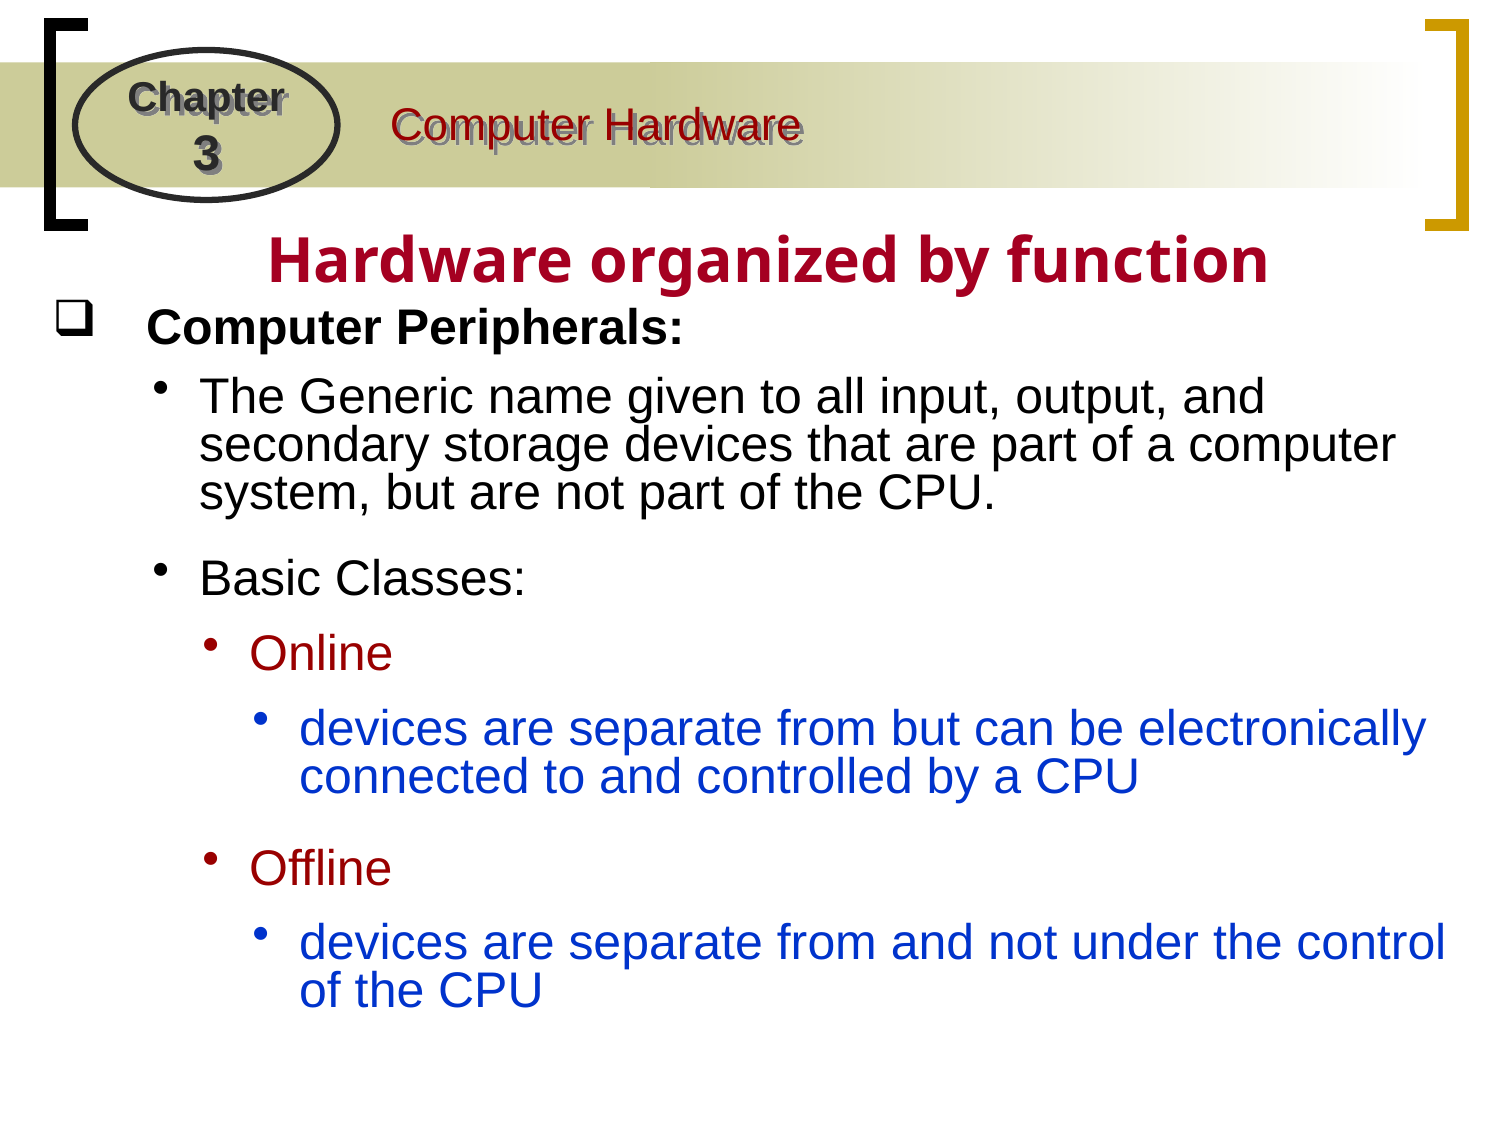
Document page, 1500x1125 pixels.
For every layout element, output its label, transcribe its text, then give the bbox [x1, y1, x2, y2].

text_box Basic Classes: [137, 549, 1463, 613]
text_box Hardware organized by function [12, 212, 1500, 303]
text_box Offline [187, 839, 988, 903]
text_box devices are separate from and not under the control of the CPU [237, 913, 1463, 1025]
text_box Online [187, 624, 988, 688]
text_box devices are separate from but can be electronically connected to and controlled by a CPU [237, 699, 1463, 811]
text_box The Generic name given to all input, output, and secondary storage devices that are part of a computer system, but are not part of the CPU. [137, 368, 1463, 527]
text_box Computer Peripherals: [37, 299, 1463, 363]
